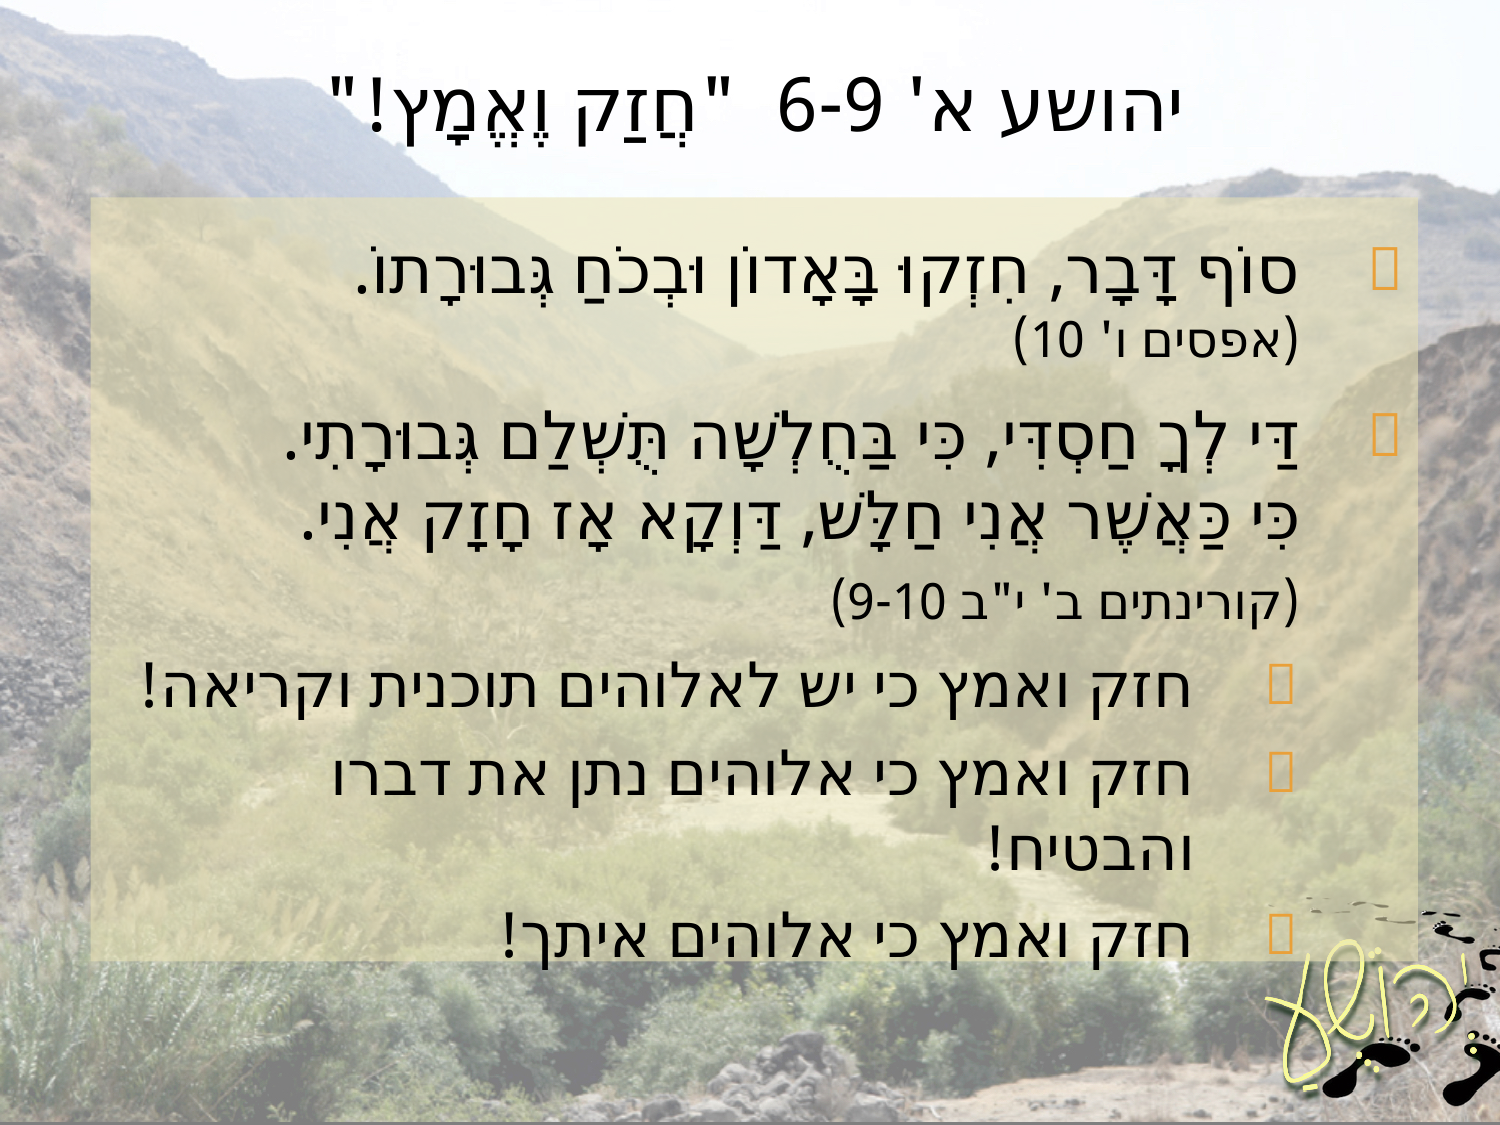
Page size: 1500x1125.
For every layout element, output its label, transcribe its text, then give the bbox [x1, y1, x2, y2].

list סוֹף דָּבָר, חִזְקוּ בָּאָדוֹן וּבְכֹחַ גְּבוּרָתוֹ. (אפסים ו' 10) דַּי לְךָ חַסְדִּי, כִּי בַּחֻלְשָׁה תֻּשְׁלַם גְּבוּרָתִי. כִּי כַּאֲשֶׁר אֲנִי חַלָּשׁ, דַּוְקָא אָז חָזָק אֲנִי. (קורינתים ב' י"ב 9-10) חזק ואמץ כי יש לאלוהים תוכנית וקריאה! חזק ואמץ כי אלוהים נתן את דברו והבטיח! חזק ואמץ כי אלוהים איתך! [90, 197, 1418, 962]
title יהושע א' 6-9 "חֲזַק וֶאֱמָץ!" [90, 0, 1418, 197]
picture [0, 0, 1500, 1125]
